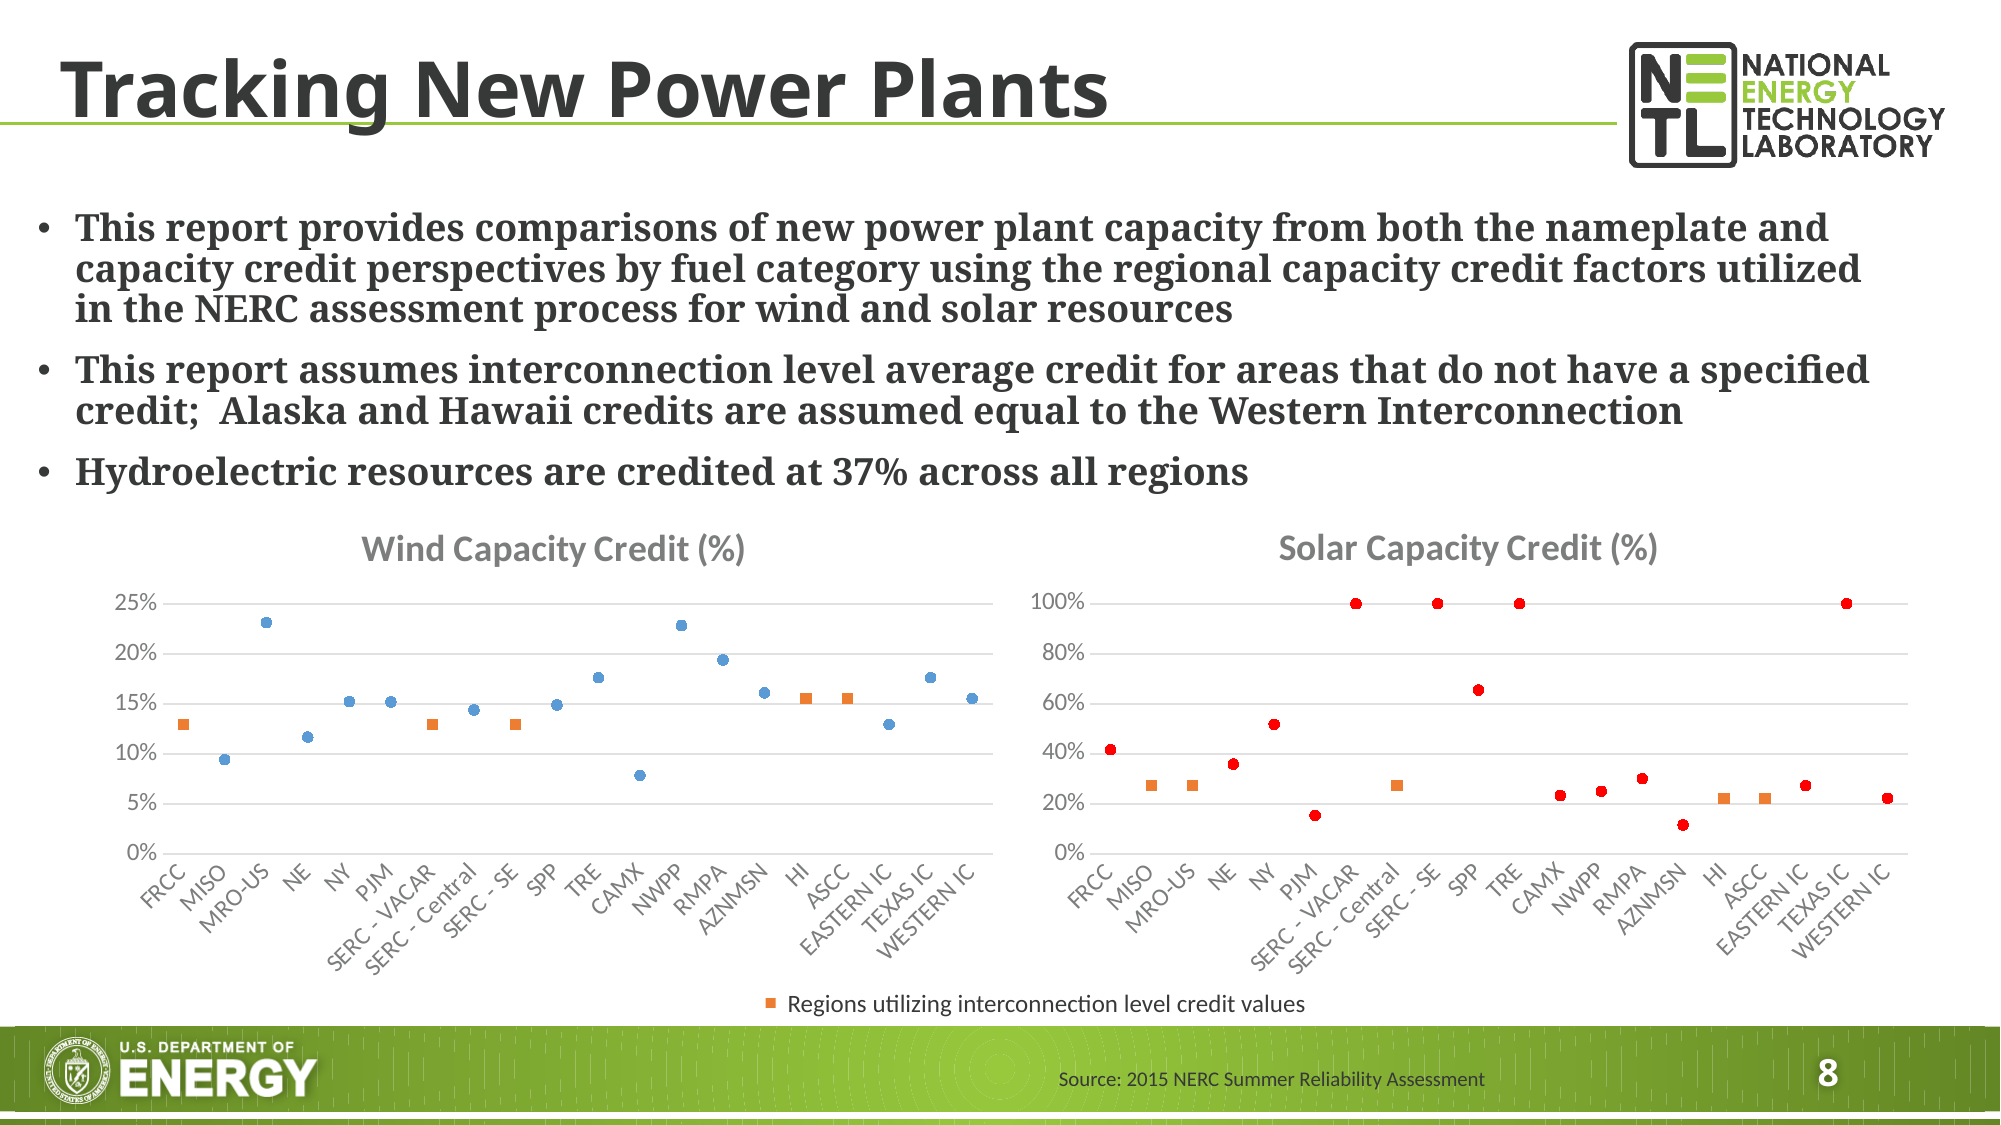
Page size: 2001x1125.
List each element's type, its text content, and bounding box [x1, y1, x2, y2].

chart [96, 503, 1927, 992]
list This report provides comparisons of new power plant capacity from both the nameplate and capacity credit perspectives by fuel category using the regional capacity credit factors utilized in the NERC assessment process for wind and solar resources This report assumes interconnection level average credit for areas that do not have a specified credit; Alaska and Hawaii credits are assumed equal to the Western Interconnection Hydroelectric resources are credited at 37% across all regions [22, 201, 1923, 860]
picture [44, 1037, 324, 1104]
text_box [765, 997, 777, 1009]
picture [1629, 142, 1945, 168]
text_box Regions utilizing interconnection level credit values [772, 992, 1322, 1026]
title Tracking New Power Plants [44, 42, 1945, 142]
text_box Source: 2015 NERC Summer Reliability Assessment [1044, 1058, 1506, 1098]
